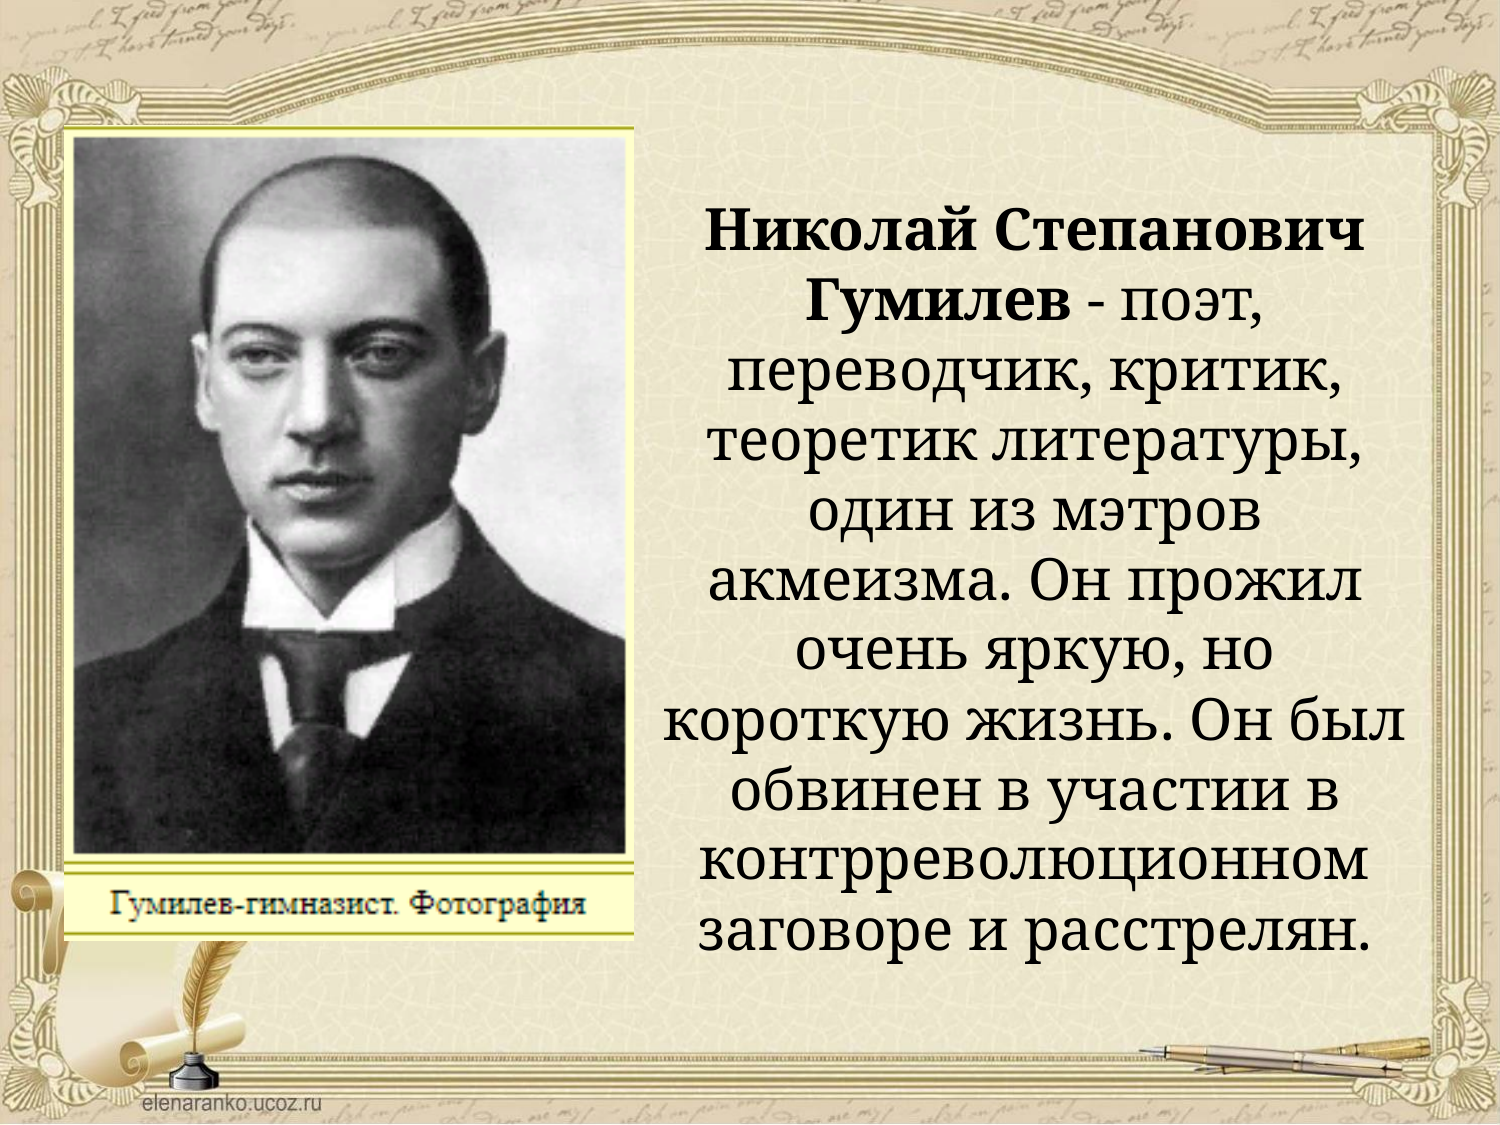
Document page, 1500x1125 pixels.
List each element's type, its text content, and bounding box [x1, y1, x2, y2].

picture [0, 0, 1500, 1125]
text_box Николай Степанович Гумилев - поэт, переводчик, критик, теоретик литературы, один из мэтров акмеизма. Он прожил очень яркую, но короткую жизнь. Он был обвинен в участии в контрреволюционном заговоре и расстрелян. [643, 184, 1427, 969]
